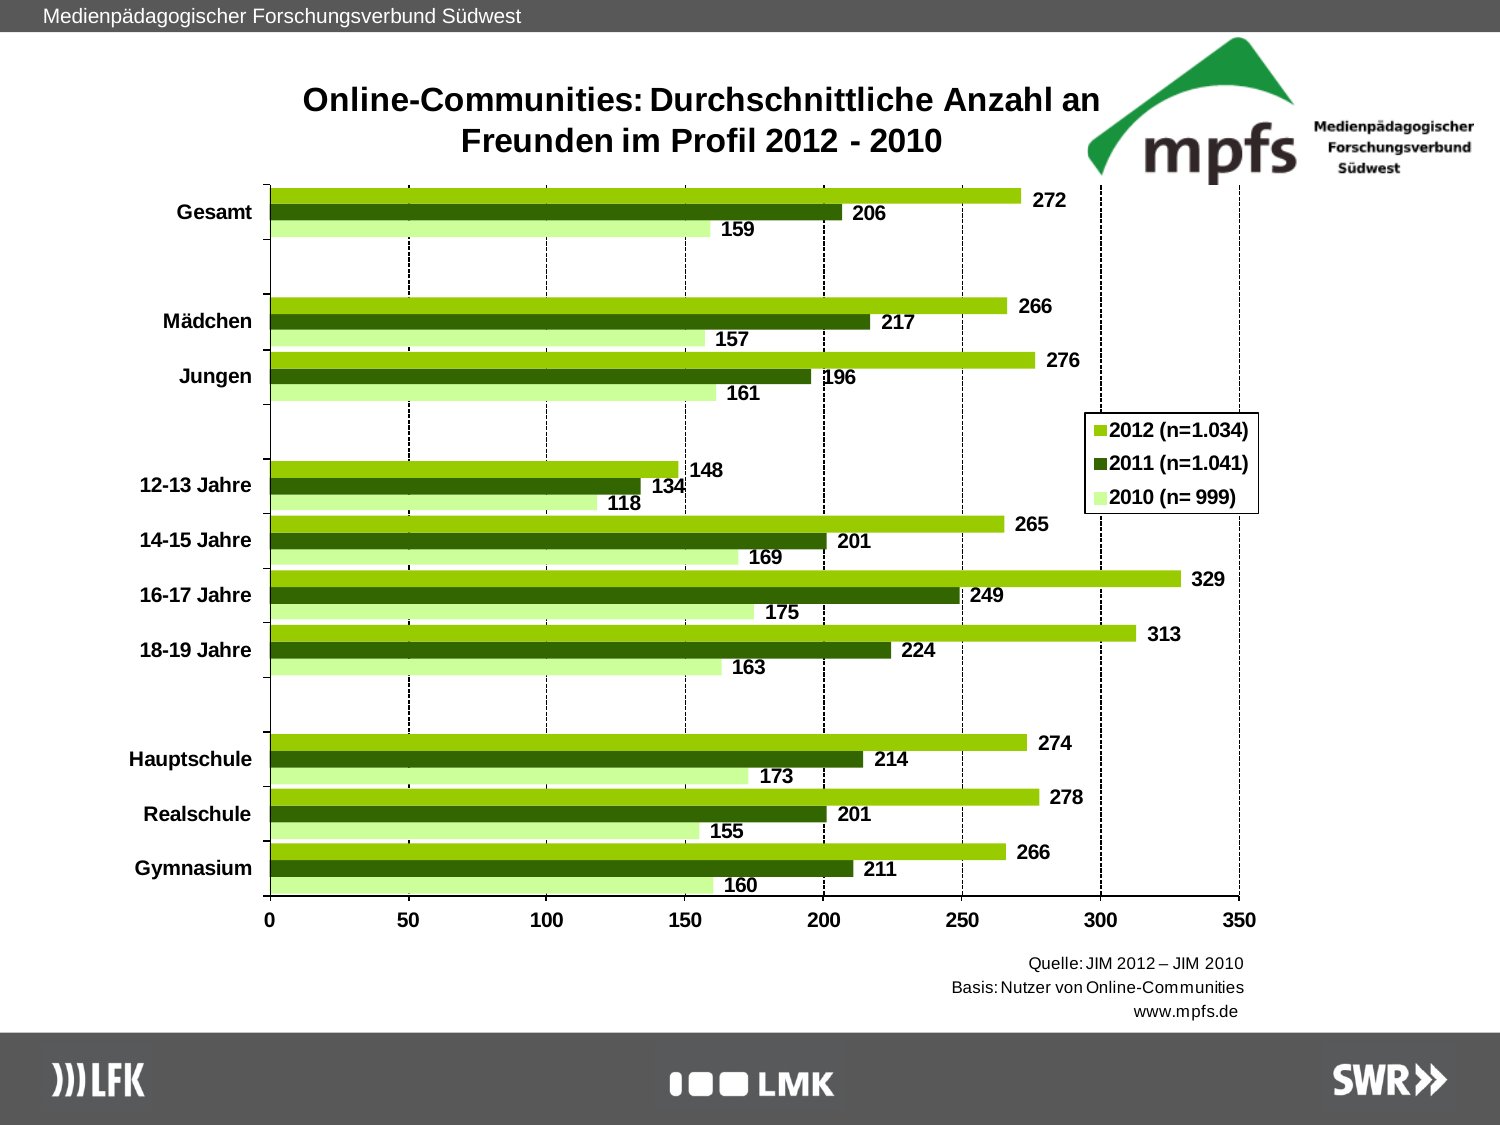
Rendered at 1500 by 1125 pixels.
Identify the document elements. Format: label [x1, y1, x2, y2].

picture [1321, 1042, 1457, 1111]
picture [123, 66, 1274, 1027]
picture [40, 1042, 153, 1111]
picture [654, 1041, 844, 1110]
